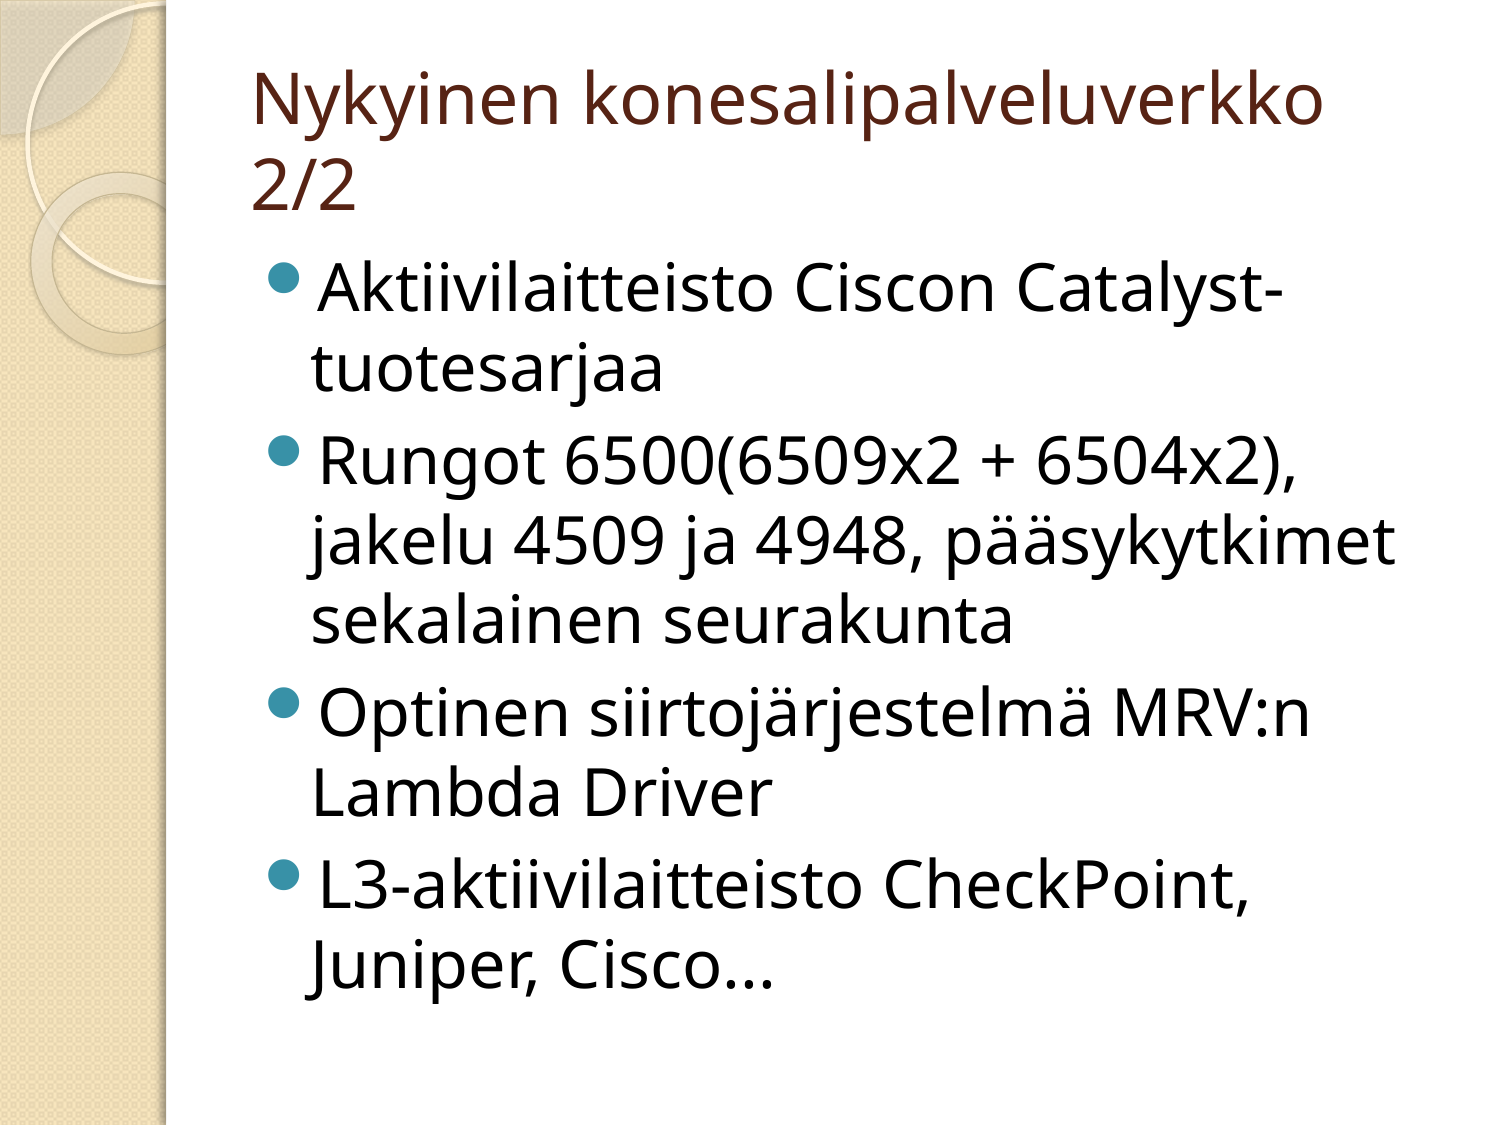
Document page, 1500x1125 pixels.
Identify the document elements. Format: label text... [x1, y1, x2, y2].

title Nykyinen konesalipalveluverkko 2/2 [235, 45, 1466, 233]
list Aktiivilaitteisto Ciscon Catalyst-tuotesarjaa Rungot 6500(6509x2 + 6504x2), jakelu 4509 ja 4948, pääsykytkimet sekalainen seurakunta Optinen siirtojärjestelmä MRV:n Lambda Driver L3-aktiivilaitteisto CheckPoint, Juniper, Cisco... [235, 237, 1466, 1026]
